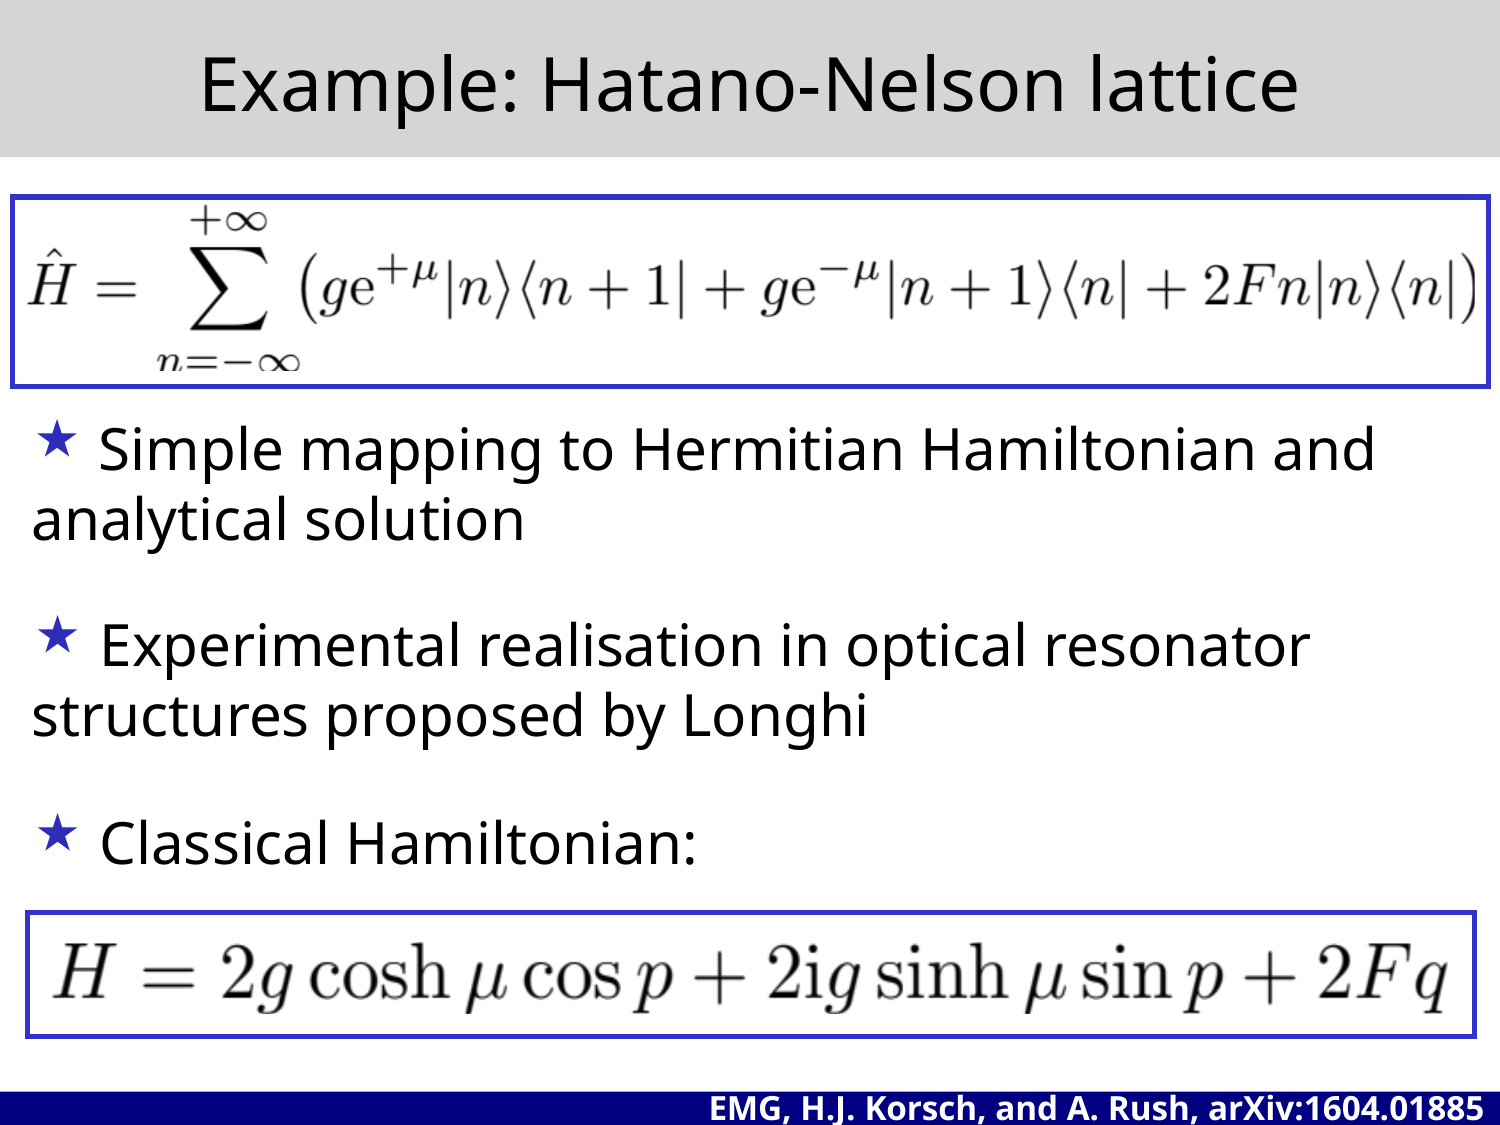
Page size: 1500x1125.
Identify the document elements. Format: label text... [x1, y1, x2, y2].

picture [26, 204, 1475, 371]
text_box [27, 912, 1475, 1037]
picture [51, 941, 1449, 1014]
text_box Simple mapping to Hermitian Hamiltonian and analytical solution [16, 404, 1500, 560]
text_box Classical Hamiltonian: [17, 798, 1500, 884]
title Example: Hatano-Nelson lattice [47, 24, 1452, 138]
text_box [12, 197, 1489, 387]
text_box EMG, H.J. Korsch, and A. Rush, arXiv:1604.01885 [253, 1079, 1500, 1125]
text_box Experimental realisation in optical resonator structures proposed by Longhi [17, 600, 1500, 756]
